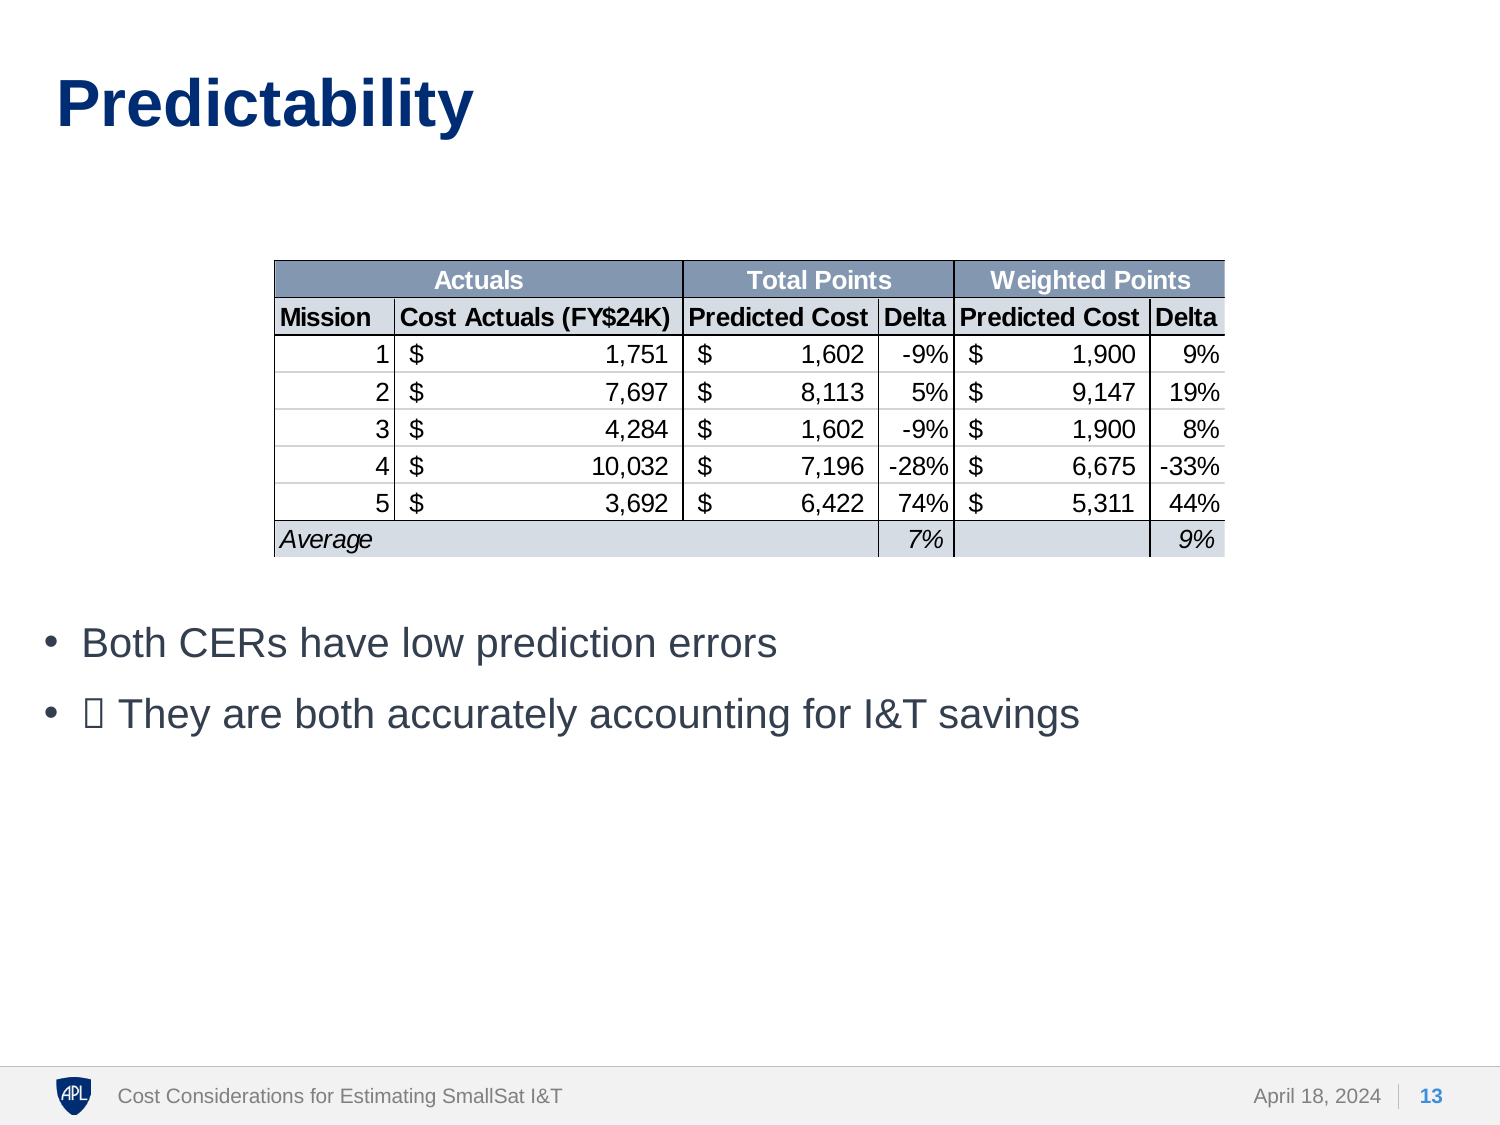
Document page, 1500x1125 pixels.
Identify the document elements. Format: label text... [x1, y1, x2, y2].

picture [273, 259, 1227, 559]
title Predictability [56, 68, 1444, 194]
footer Cost Considerations for Estimating SmallSat I&T [102, 1066, 634, 1125]
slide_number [1171, 1066, 1397, 1125]
slide_number 13 [1408, 1066, 1455, 1125]
list Both CERs have low prediction errors  They are both accurately accounting for I&T savings [43, 616, 1432, 965]
